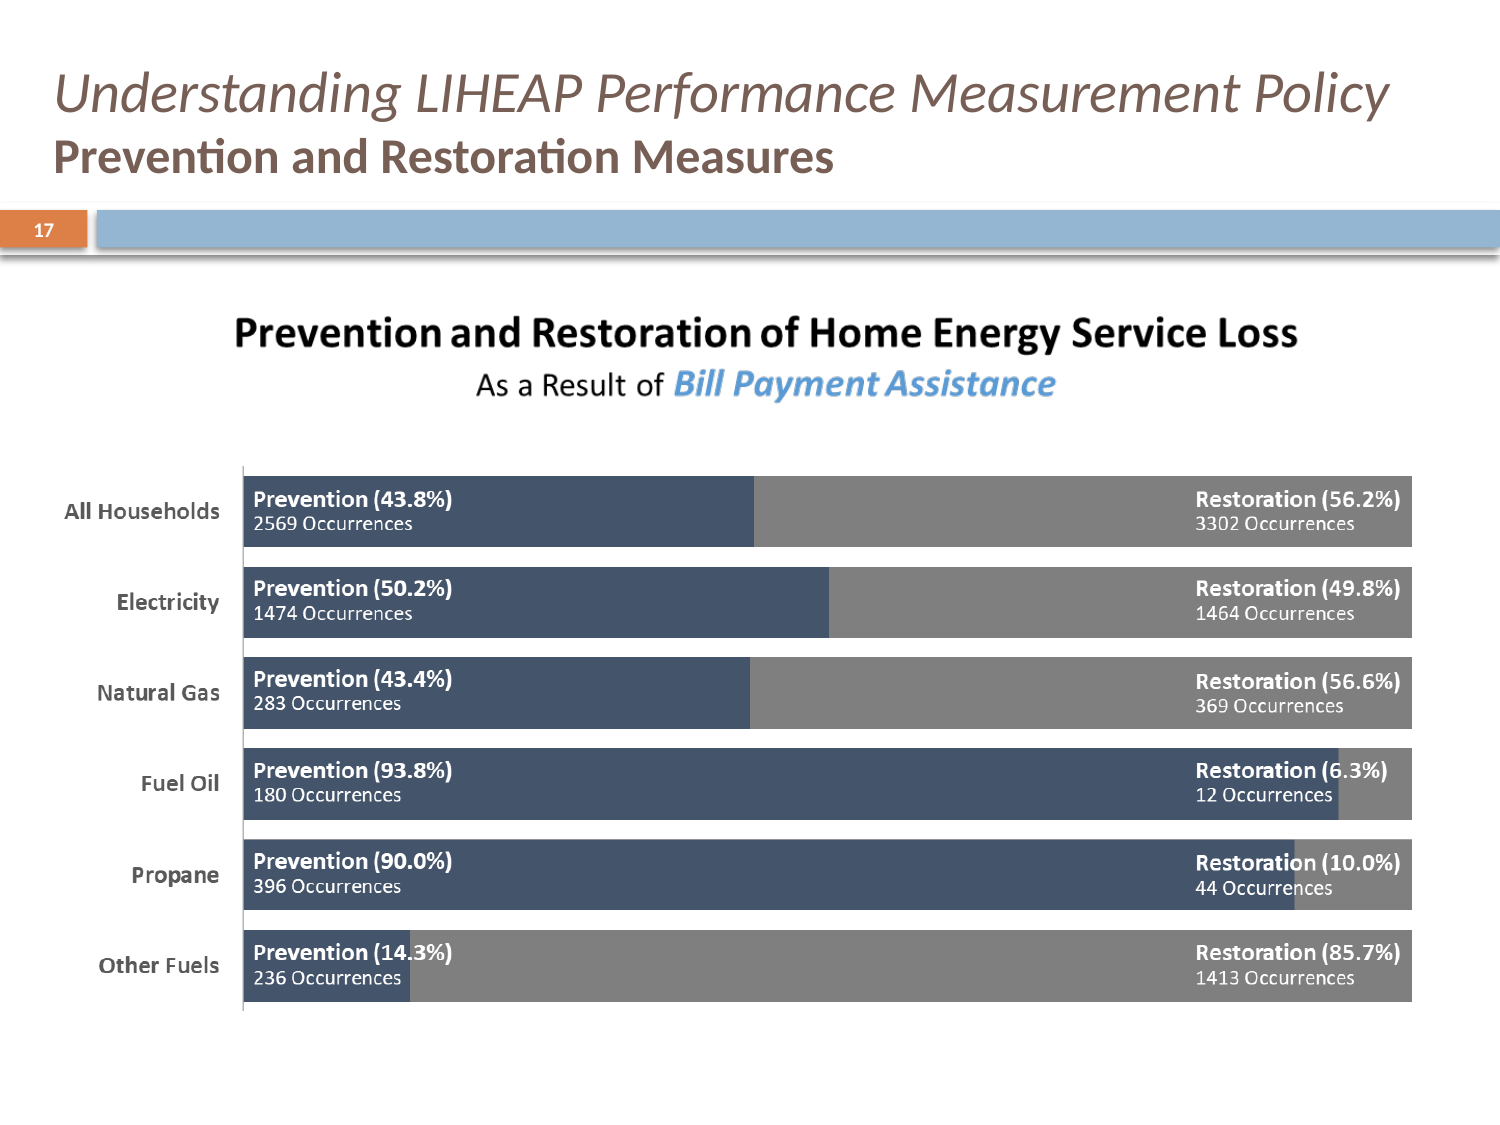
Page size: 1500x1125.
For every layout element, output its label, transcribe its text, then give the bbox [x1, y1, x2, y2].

picture [0, 233, 1500, 423]
picture [33, 436, 1461, 1049]
slide_number 17 [0, 208, 88, 233]
title Understanding LIHEAP Performance Measurement Policy Prevention and Restoration Measures [0, 37, 1500, 200]
